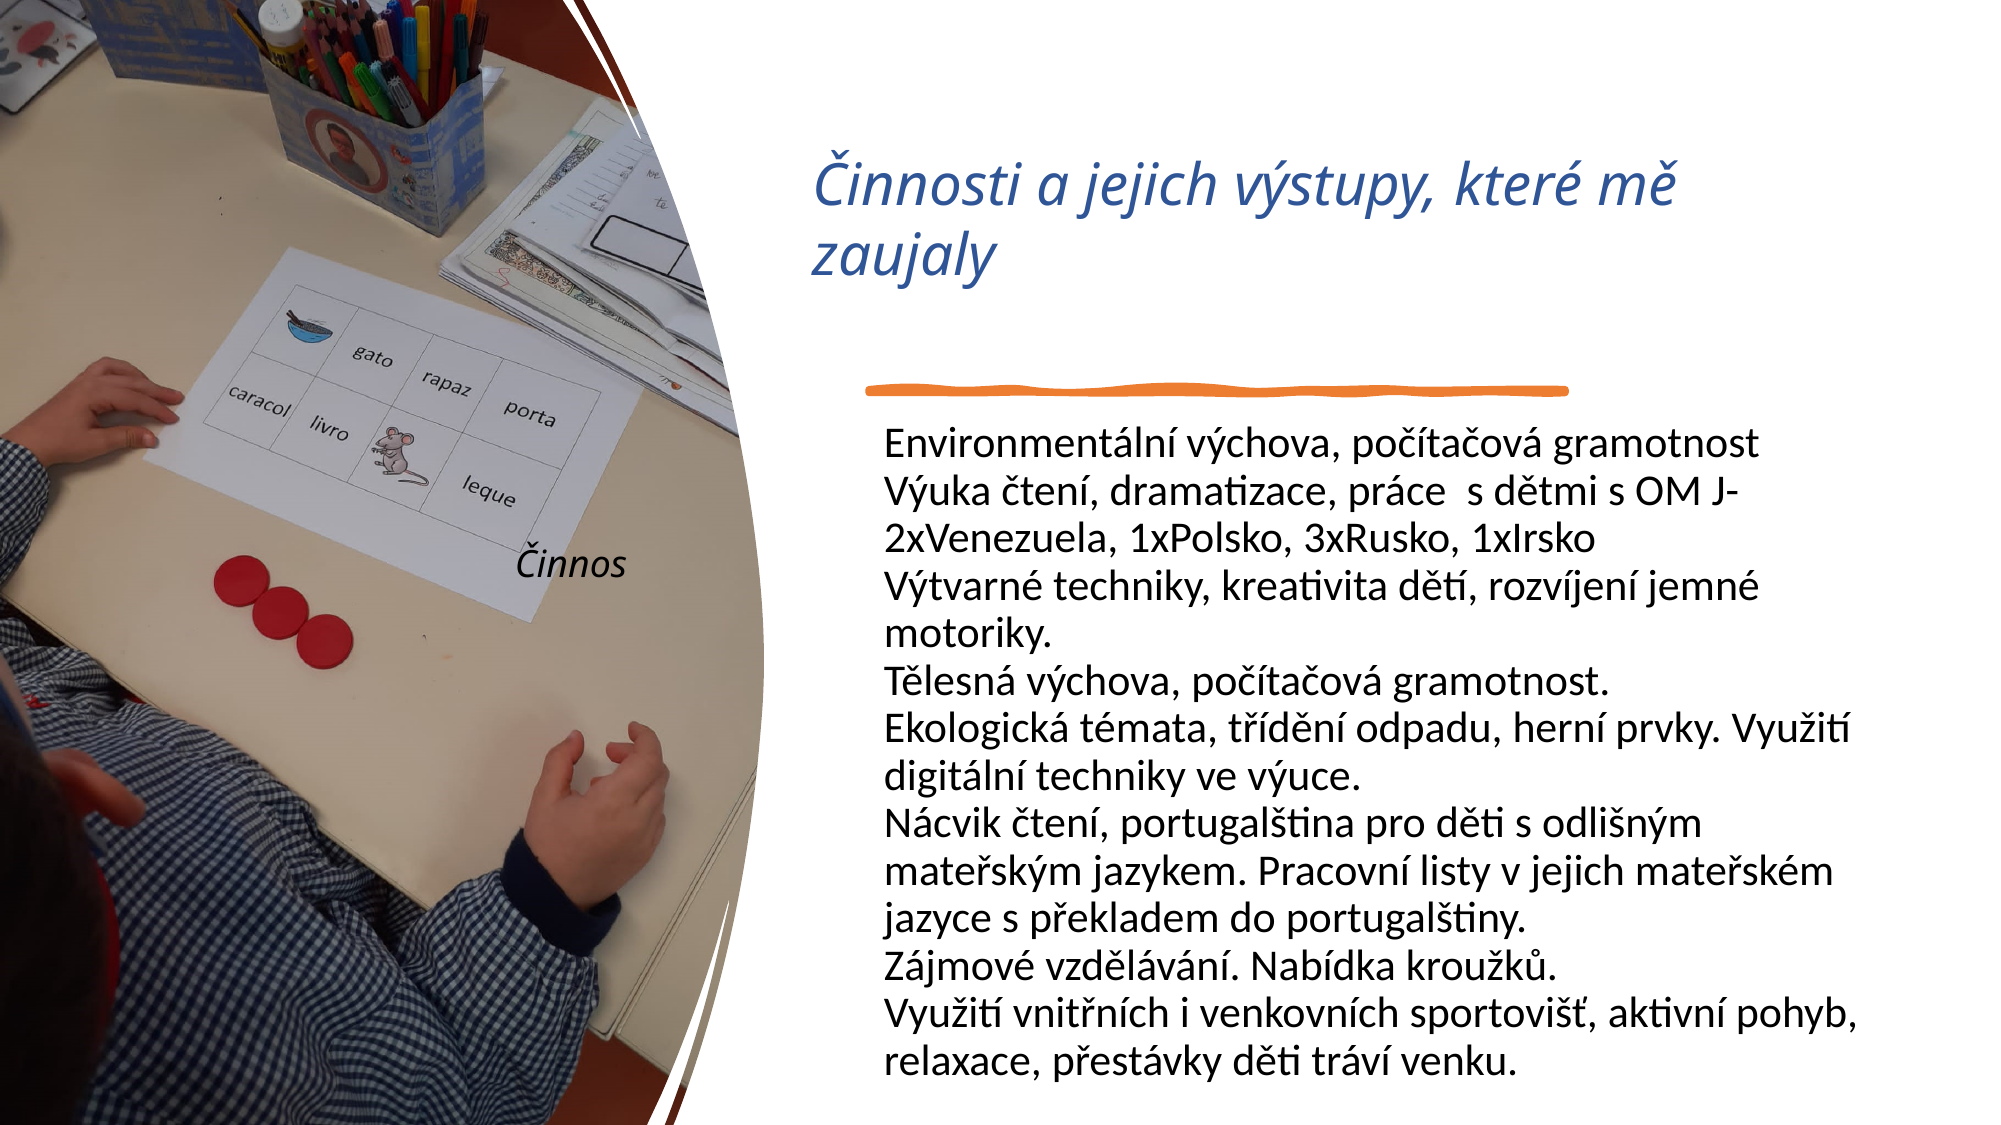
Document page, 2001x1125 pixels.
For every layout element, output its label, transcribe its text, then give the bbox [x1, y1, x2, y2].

text_box [867, 385, 1567, 396]
text_box Činnos [764, 532, 1500, 593]
list Environmentální výchova, počítačová gramotnost Výuka čtení, dramatizace, práce s dětmi s OM J-2xVenezuela, 1xPolsko, 3xRusko, 1xIrsko Výtvarné techniky, kreativita dětí, rozvíjení jemné motoriky. Tělesná výchova, počítačová gramotnost. Ekologická témata, třídění odpadu, herní prvky. Využití digitální techniky ve výuce. Nácvik čtení, portugalština pro děti s odlišným mateřským jazykem. Pracovní listy v jejich mateřském jazyce s překladem do portugalštiny. Zájmové vzdělávání. Nabídka kroužků. Využití vnitřních i venkovních sportovišť, aktivní pohyb, relaxace, přestávky děti tráví venku. [869, 412, 1895, 1094]
text_box Činnosti a jejich výstupy, které mě zaujaly [797, 139, 1798, 295]
text_box [764, 0, 2000, 1125]
picture [0, 0, 764, 1125]
